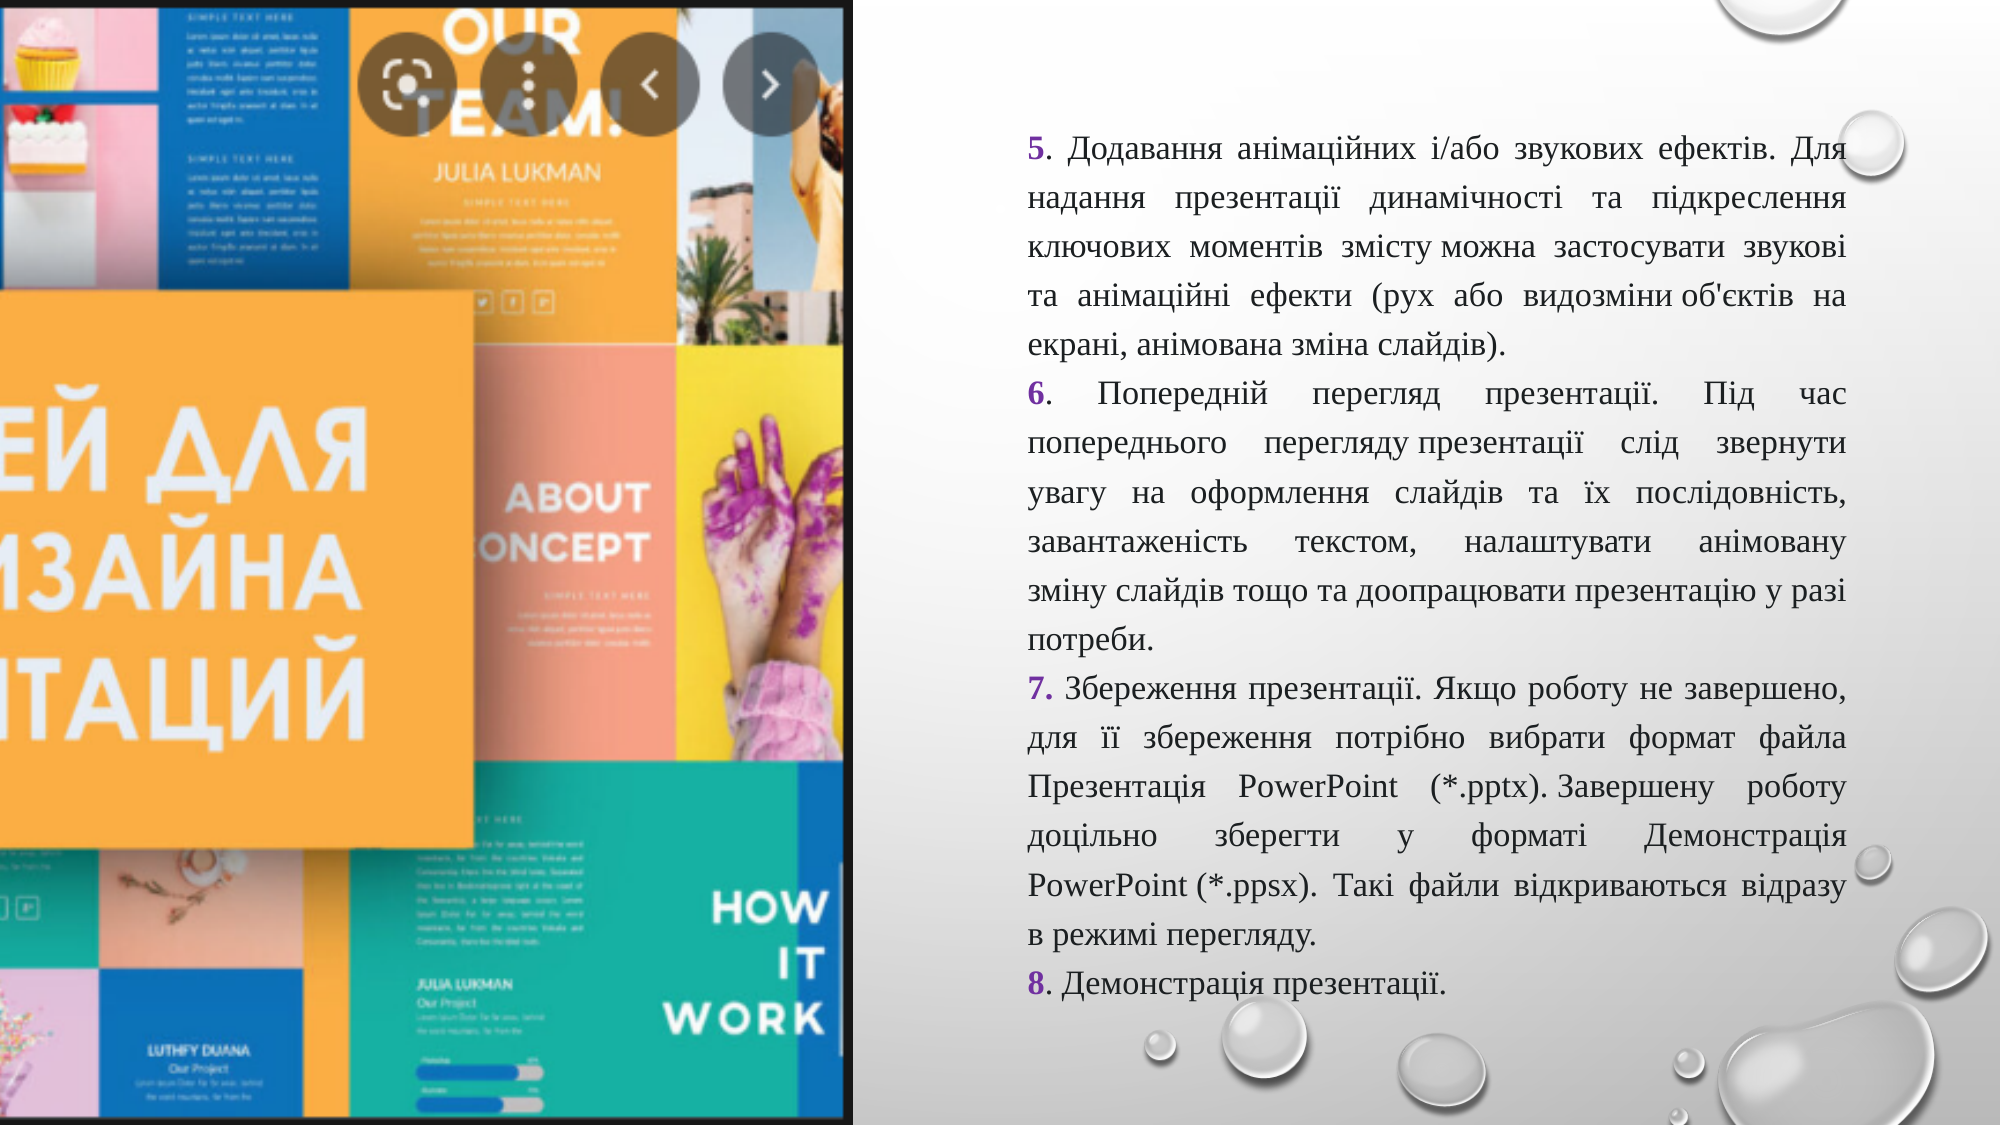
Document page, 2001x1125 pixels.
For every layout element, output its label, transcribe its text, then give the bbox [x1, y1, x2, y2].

picture [853, 0, 2000, 1125]
list 5. Додавання анімаційних і/або звукових ефектів. Для надання презентації динамічності та підкреслення ключових моментів змісту можна застосувати звукові та анімаційні ефекти (рух або видозміни об'єктів на екрані, анімована зміна слайдів). 6. Попередній перегляд презентації. Під час попереднього перегляду презентації слід звернути увагу на оформлення слайдів та їх послідовність, завантаженість текстом, налаштувати анімовану зміну слайдів тощо та доопрацювати презентацію у разі потреби. 7. Збереження презентації. Якщо роботу не завершено, для її збереження потрібно вибрати формат файла Презентація PowerPoint (*.pptx). Завершену роботу доцільно зберегти у форматі Демонстрація PowerPoint (*.ppsx). Такі файли відкриваються відразу в режимі перегляду. 8. Демонстрація презентації. [1012, 109, 1863, 1014]
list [0, 0, 853, 1125]
